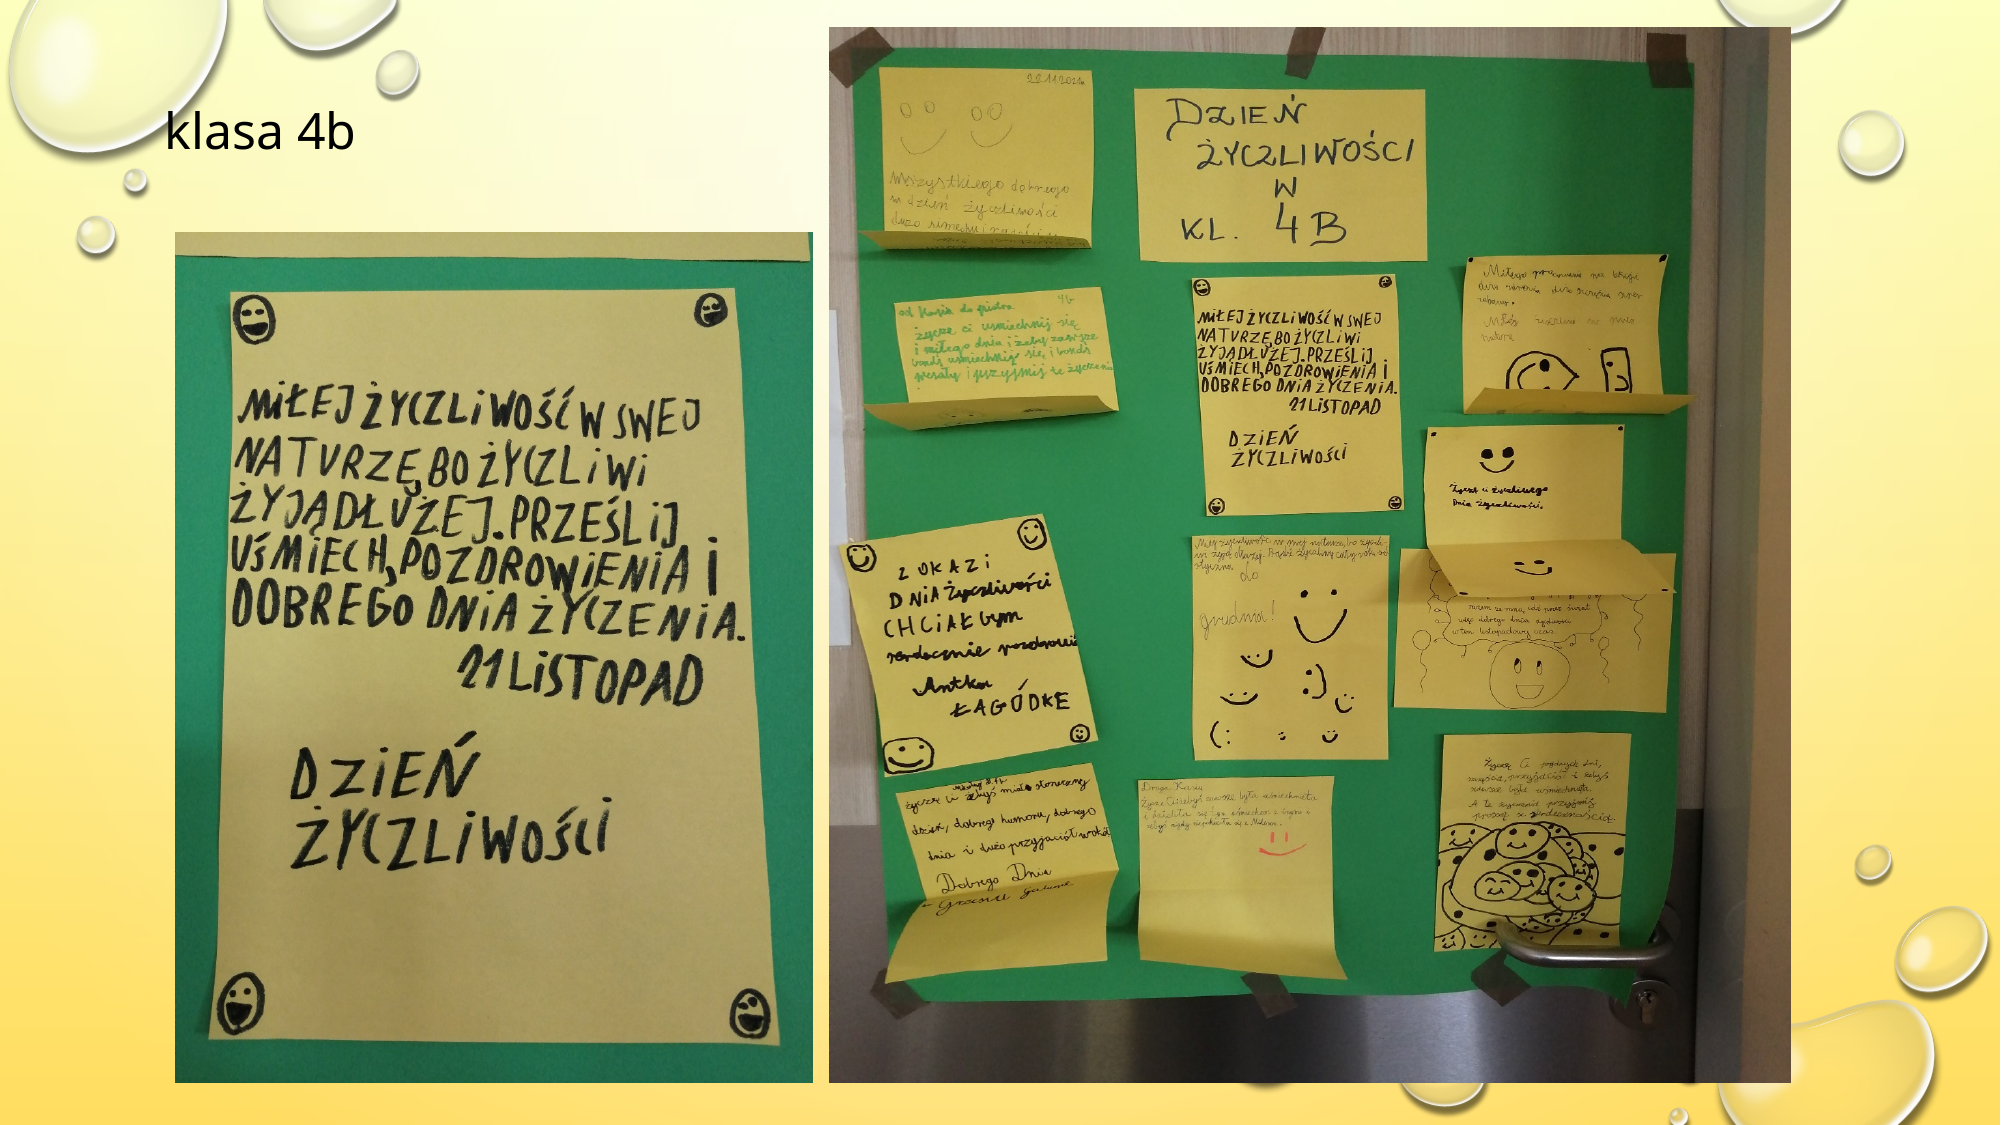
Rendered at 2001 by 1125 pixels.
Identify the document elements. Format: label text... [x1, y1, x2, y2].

picture [0, 0, 2000, 1125]
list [174, 232, 813, 1084]
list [829, 26, 1791, 1084]
title klasa 4b [149, 99, 796, 169]
